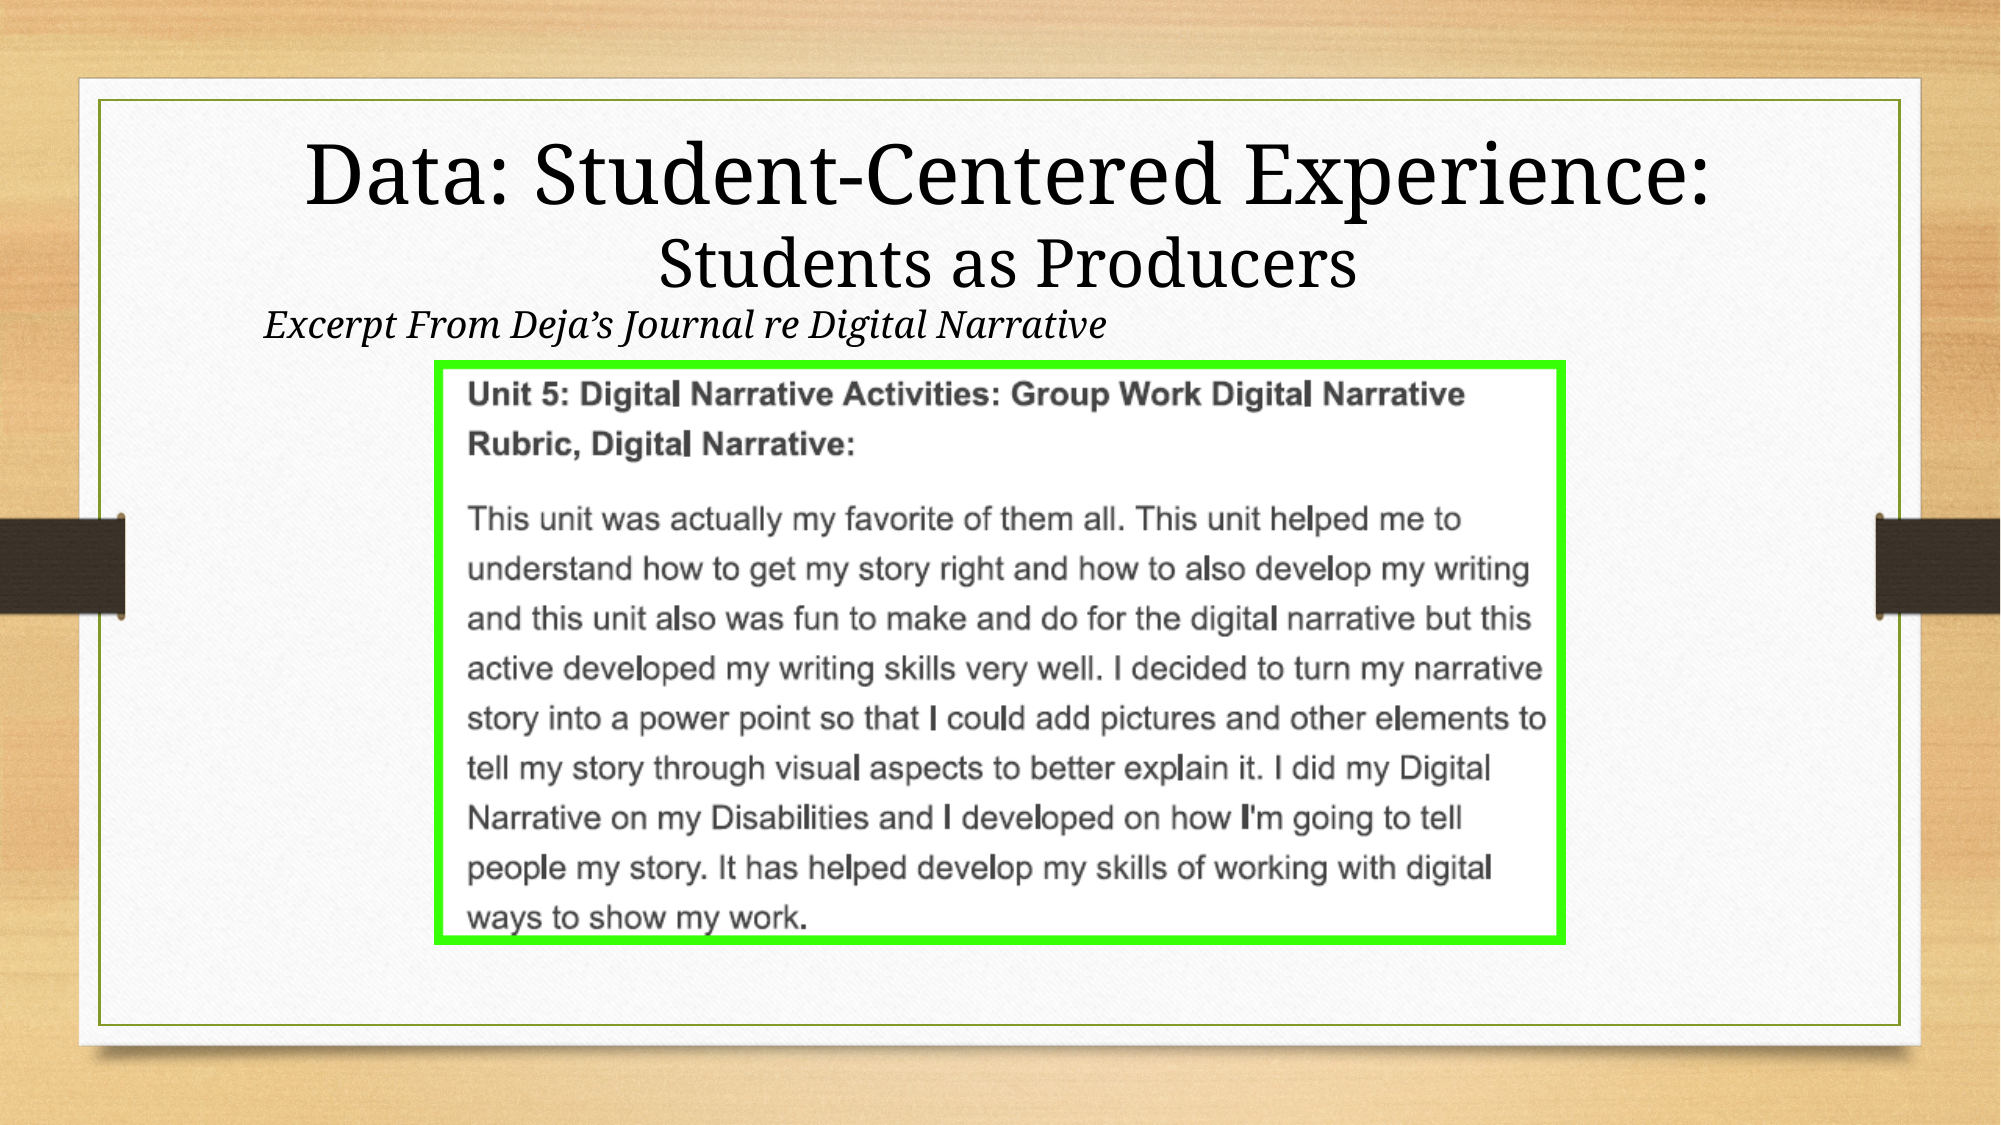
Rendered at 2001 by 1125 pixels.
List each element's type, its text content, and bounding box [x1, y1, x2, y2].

text_box Data: Student-Centered Experience: Students as Producers Excerpt From Deja’s Journal re Digital Narrative [249, 113, 1769, 1125]
picture [0, 0, 2001, 1125]
picture [434, 359, 1566, 945]
